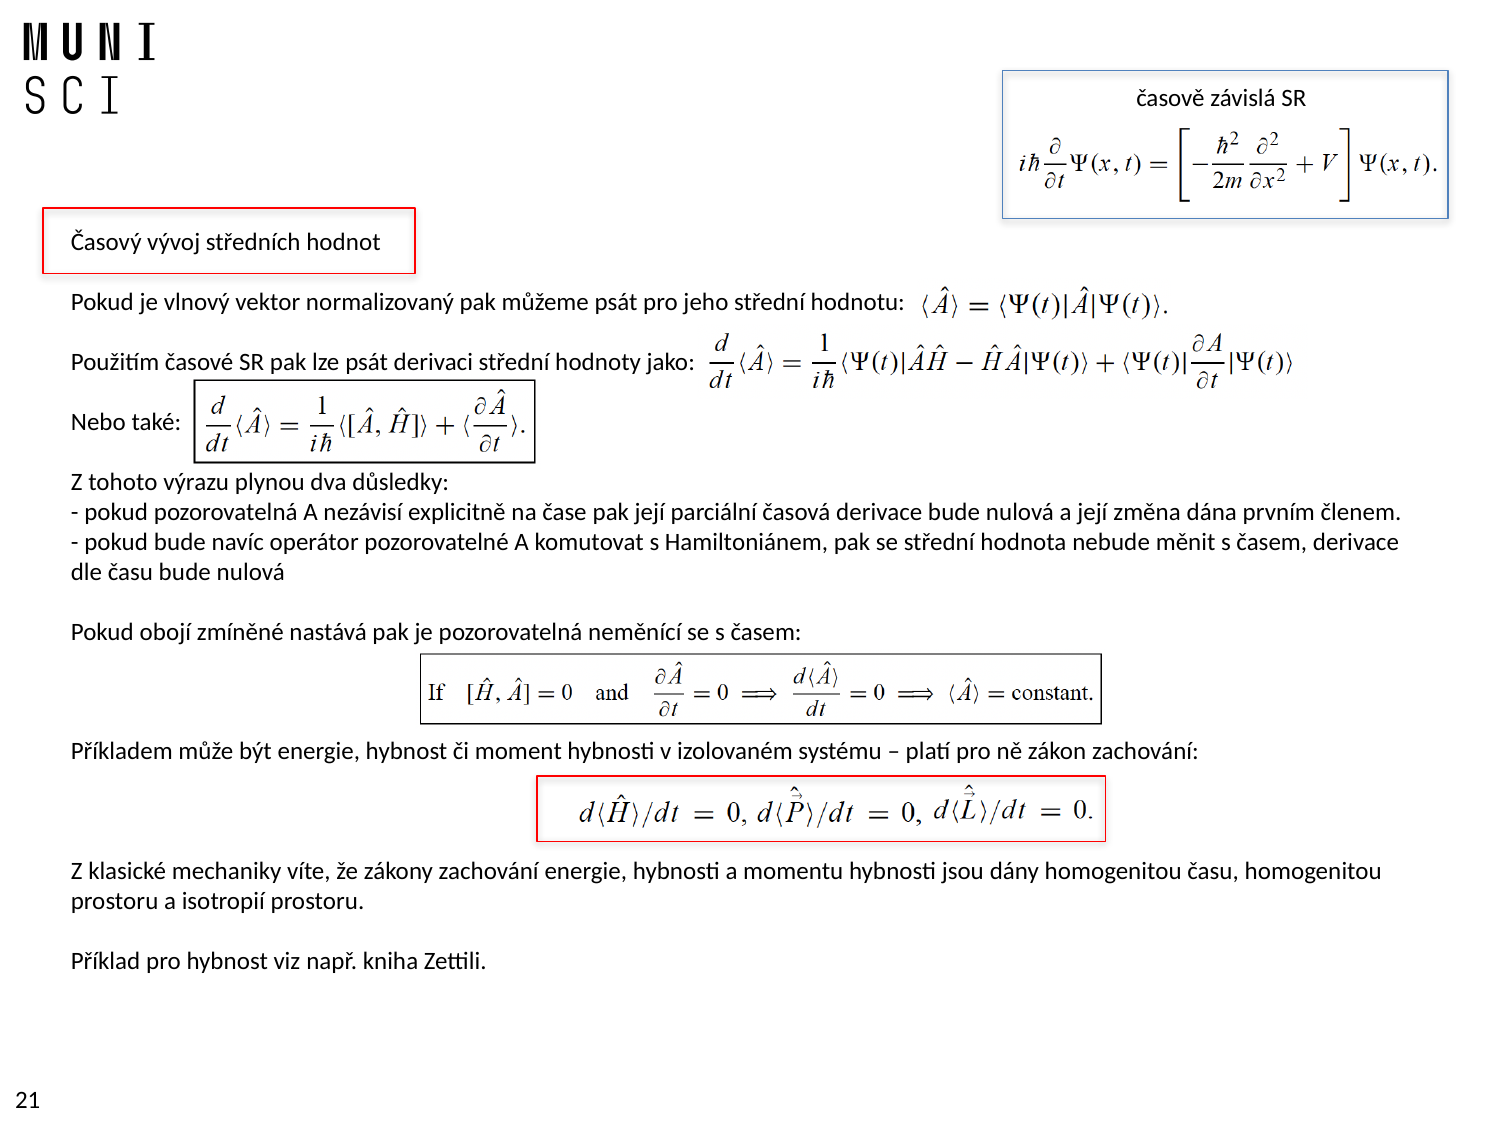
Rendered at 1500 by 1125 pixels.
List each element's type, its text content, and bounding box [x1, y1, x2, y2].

text_box Časový vývoj středních hodnot Pokud je vlnový vektor normalizovaný pak můžeme psát pro jeho střední hodnotu: Použitím časové SR pak lze psát derivaci střední hodnoty jako: Nebo také: Z tohoto výrazu plynou dva důsledky: - pokud pozorovatelná A nezávisí explicitně na čase pak její parciální časová derivace bude nulová a její změna dána prvním členem. - pokud bude navíc operátor pozorovatelné A komutovat s Hamiltoniánem, pak se střední hodnota nebude měnit s časem, derivace dle času bude nulová Pokud obojí zmíněné nastává pak je pozorovatelná neměnící se s časem: Příkladem může být energie, hybnost či moment hybnosti v izolovaném systému – platí pro ně zákon zachování: Z klasické mechaniky víte, že zákony zachování energie, hybnosti a momentu hybnosti jsou dány homogenitou času, homogenitou prostoru a isotropií prostoru. Příklad pro hybnost viz např. kniha Zettili. [55, 218, 1448, 982]
picture [577, 785, 927, 830]
text_box [1002, 70, 1449, 219]
picture [697, 278, 1308, 399]
picture [190, 374, 542, 469]
text_box [42, 207, 416, 274]
picture [414, 649, 1106, 730]
text_box 21 [0, 1076, 56, 1122]
picture [0, 0, 178, 137]
picture [930, 782, 1095, 833]
picture [1002, 124, 1442, 207]
text_box [536, 775, 1106, 842]
